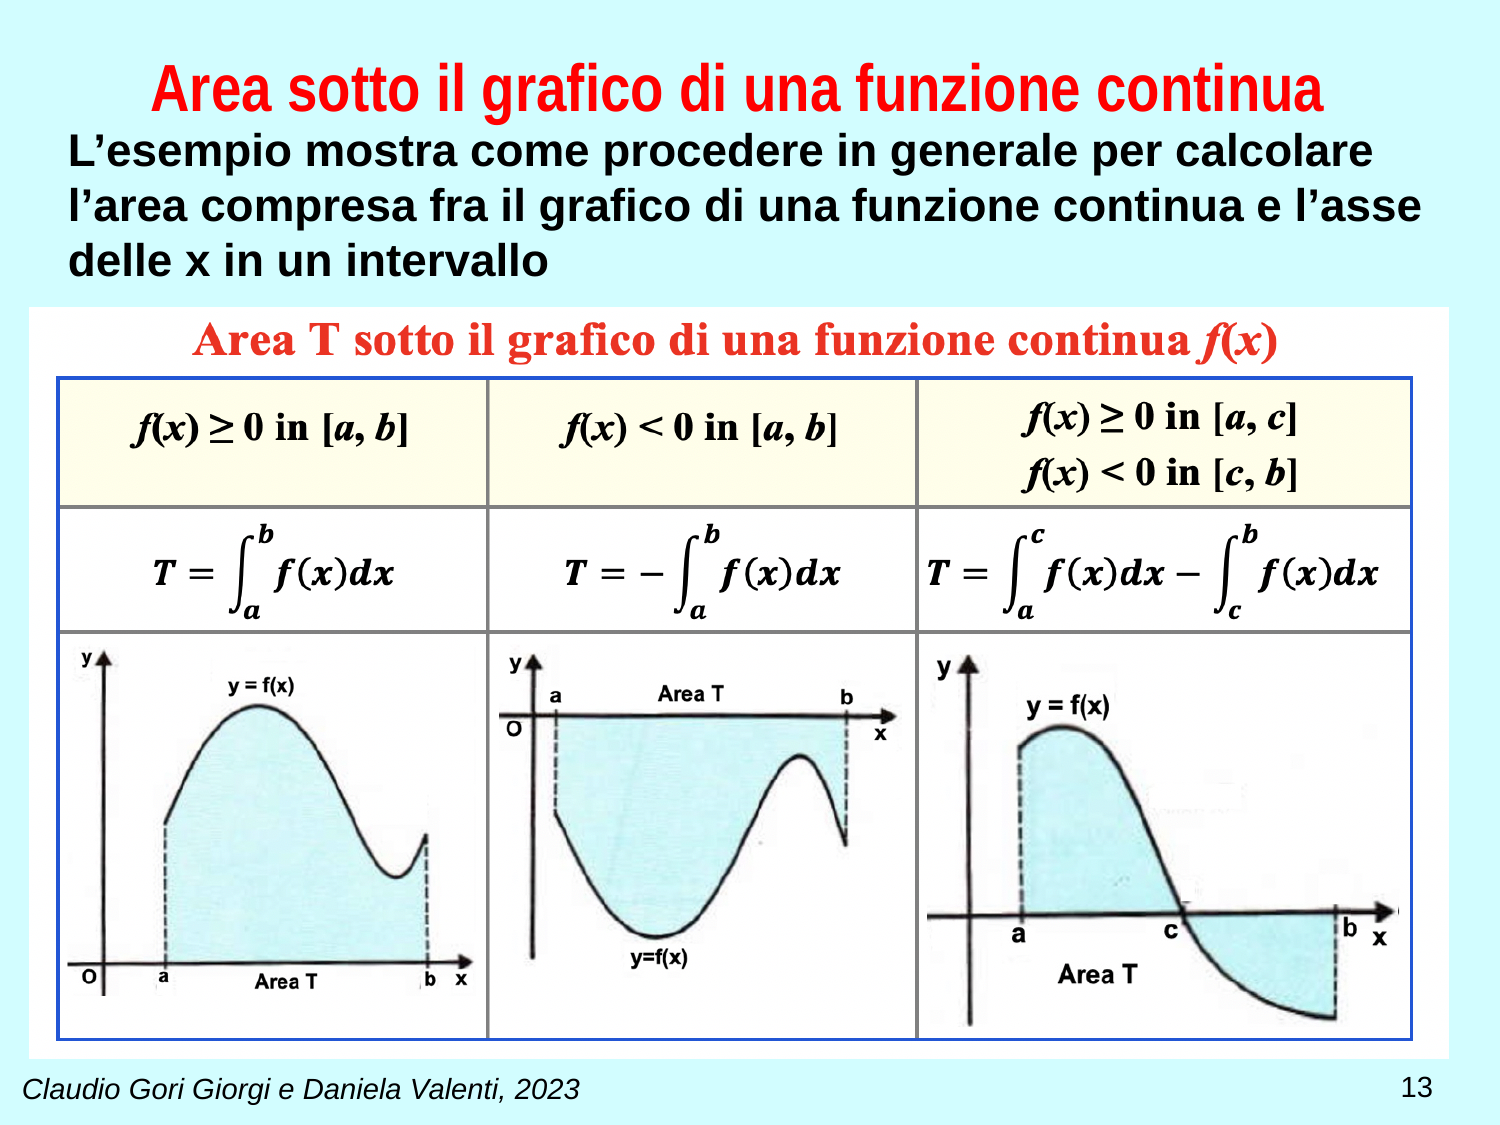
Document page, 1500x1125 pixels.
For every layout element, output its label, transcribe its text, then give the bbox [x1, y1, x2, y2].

picture [29, 306, 1449, 1059]
slide_number 13 [1097, 1065, 1449, 1125]
footer Claudio Gori Giorgi e Daniela Valenti, 2023 [0, 1062, 603, 1125]
text_box Area sotto il grafico di una funzione continua [112, 37, 1365, 132]
